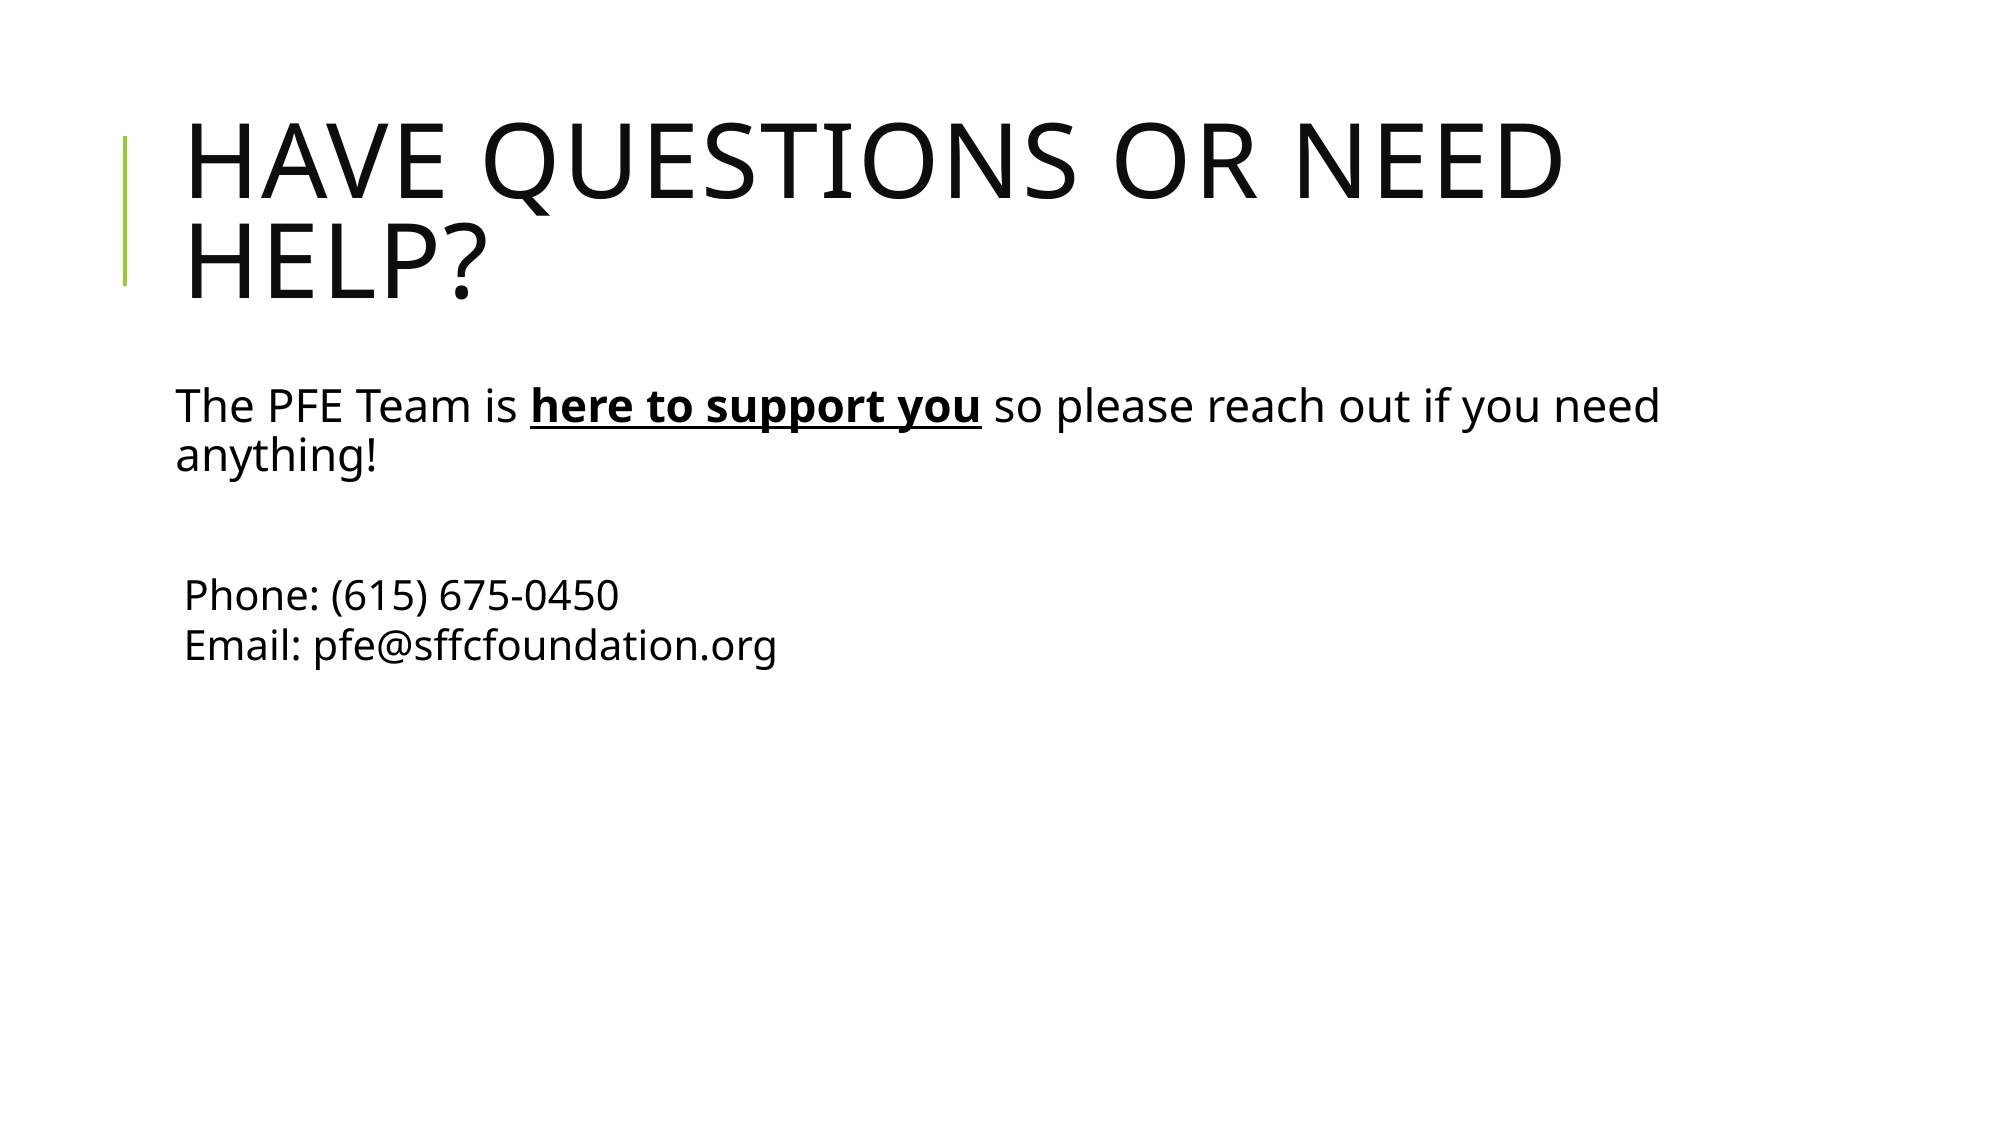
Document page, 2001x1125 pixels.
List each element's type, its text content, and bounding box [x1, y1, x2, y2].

list The PFE Team is here to support you so please reach out if you need anything! [168, 375, 1763, 562]
title Have questions or need help? [168, 96, 1763, 342]
text_box Phone: (615) 675-0450 Email: pfe@sffcfoundation.org [168, 561, 883, 677]
